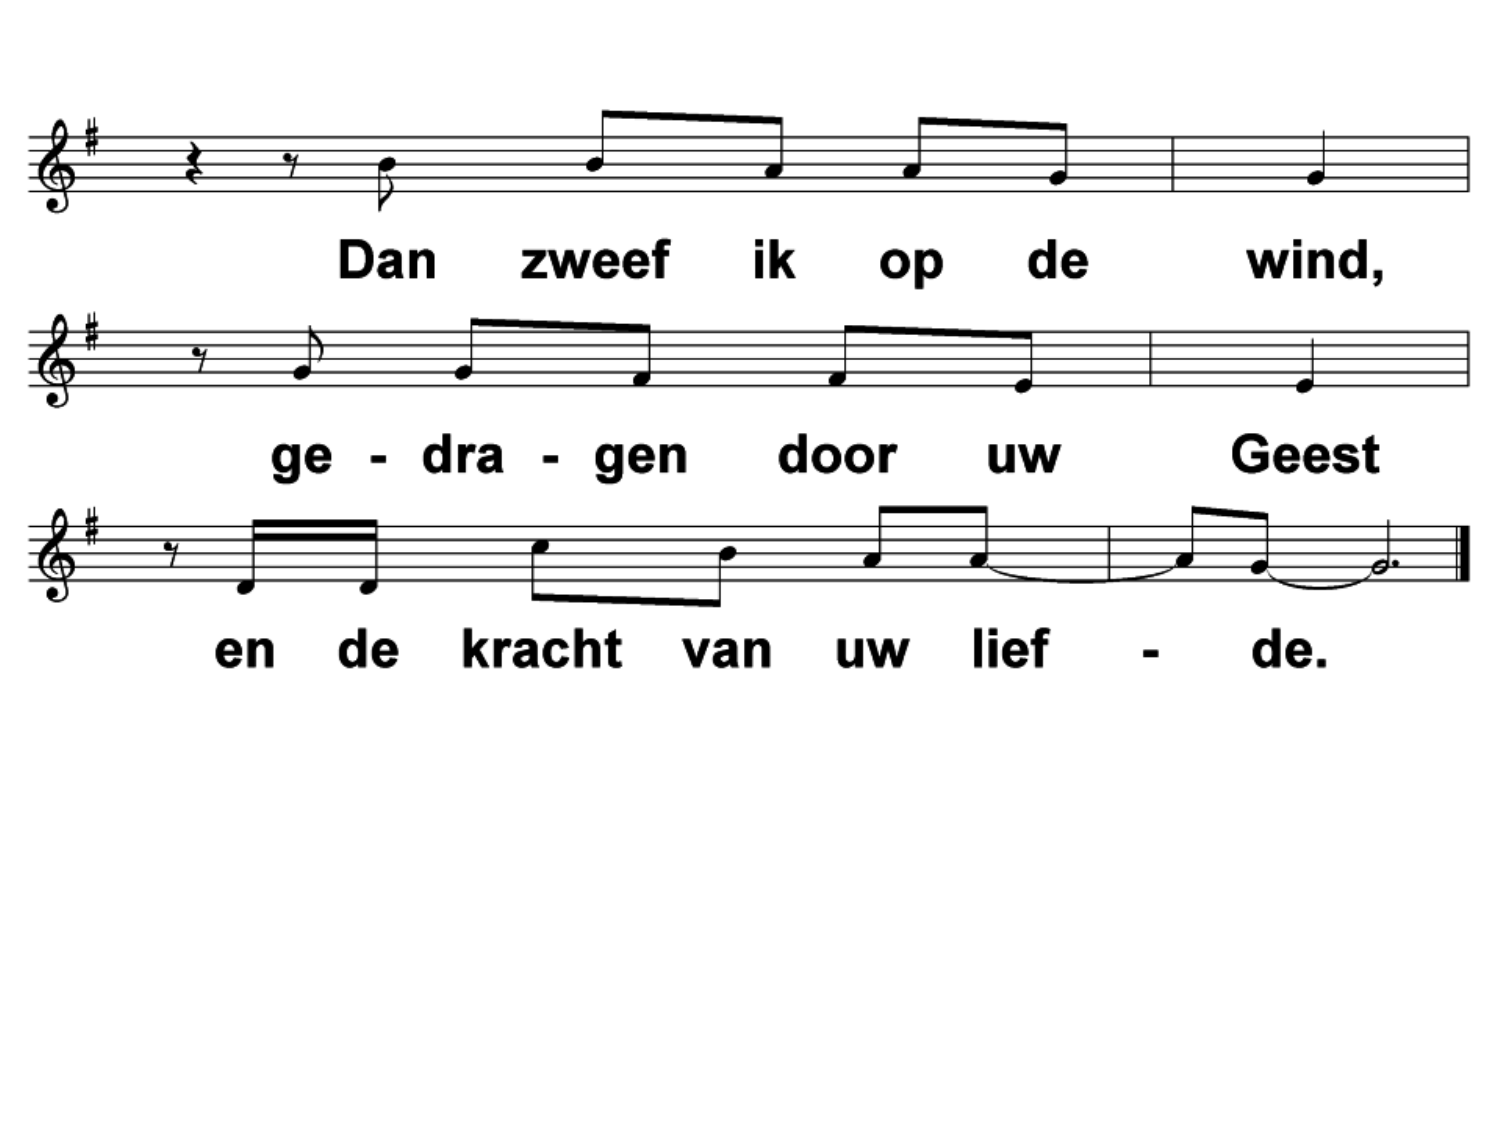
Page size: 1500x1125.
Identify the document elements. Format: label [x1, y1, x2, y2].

picture [25, 97, 1475, 681]
